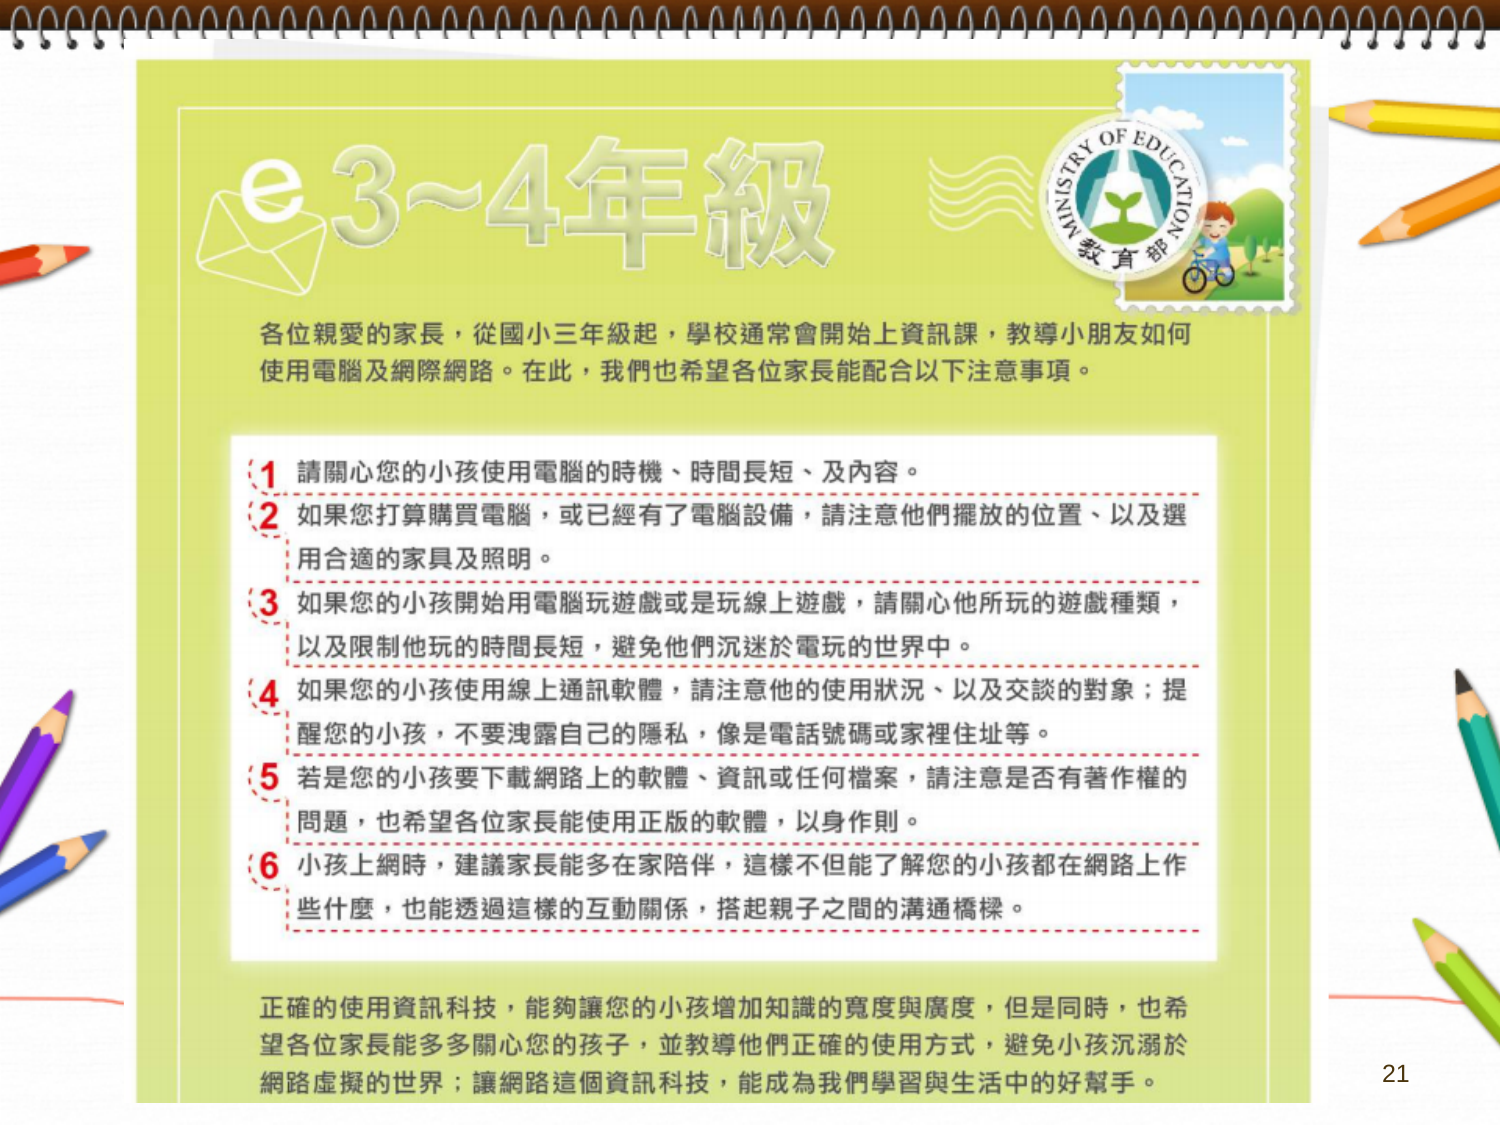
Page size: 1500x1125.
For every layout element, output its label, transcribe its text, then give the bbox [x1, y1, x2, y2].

slide_number 21 [1334, 1042, 1425, 1103]
picture [0, 0, 1500, 1125]
